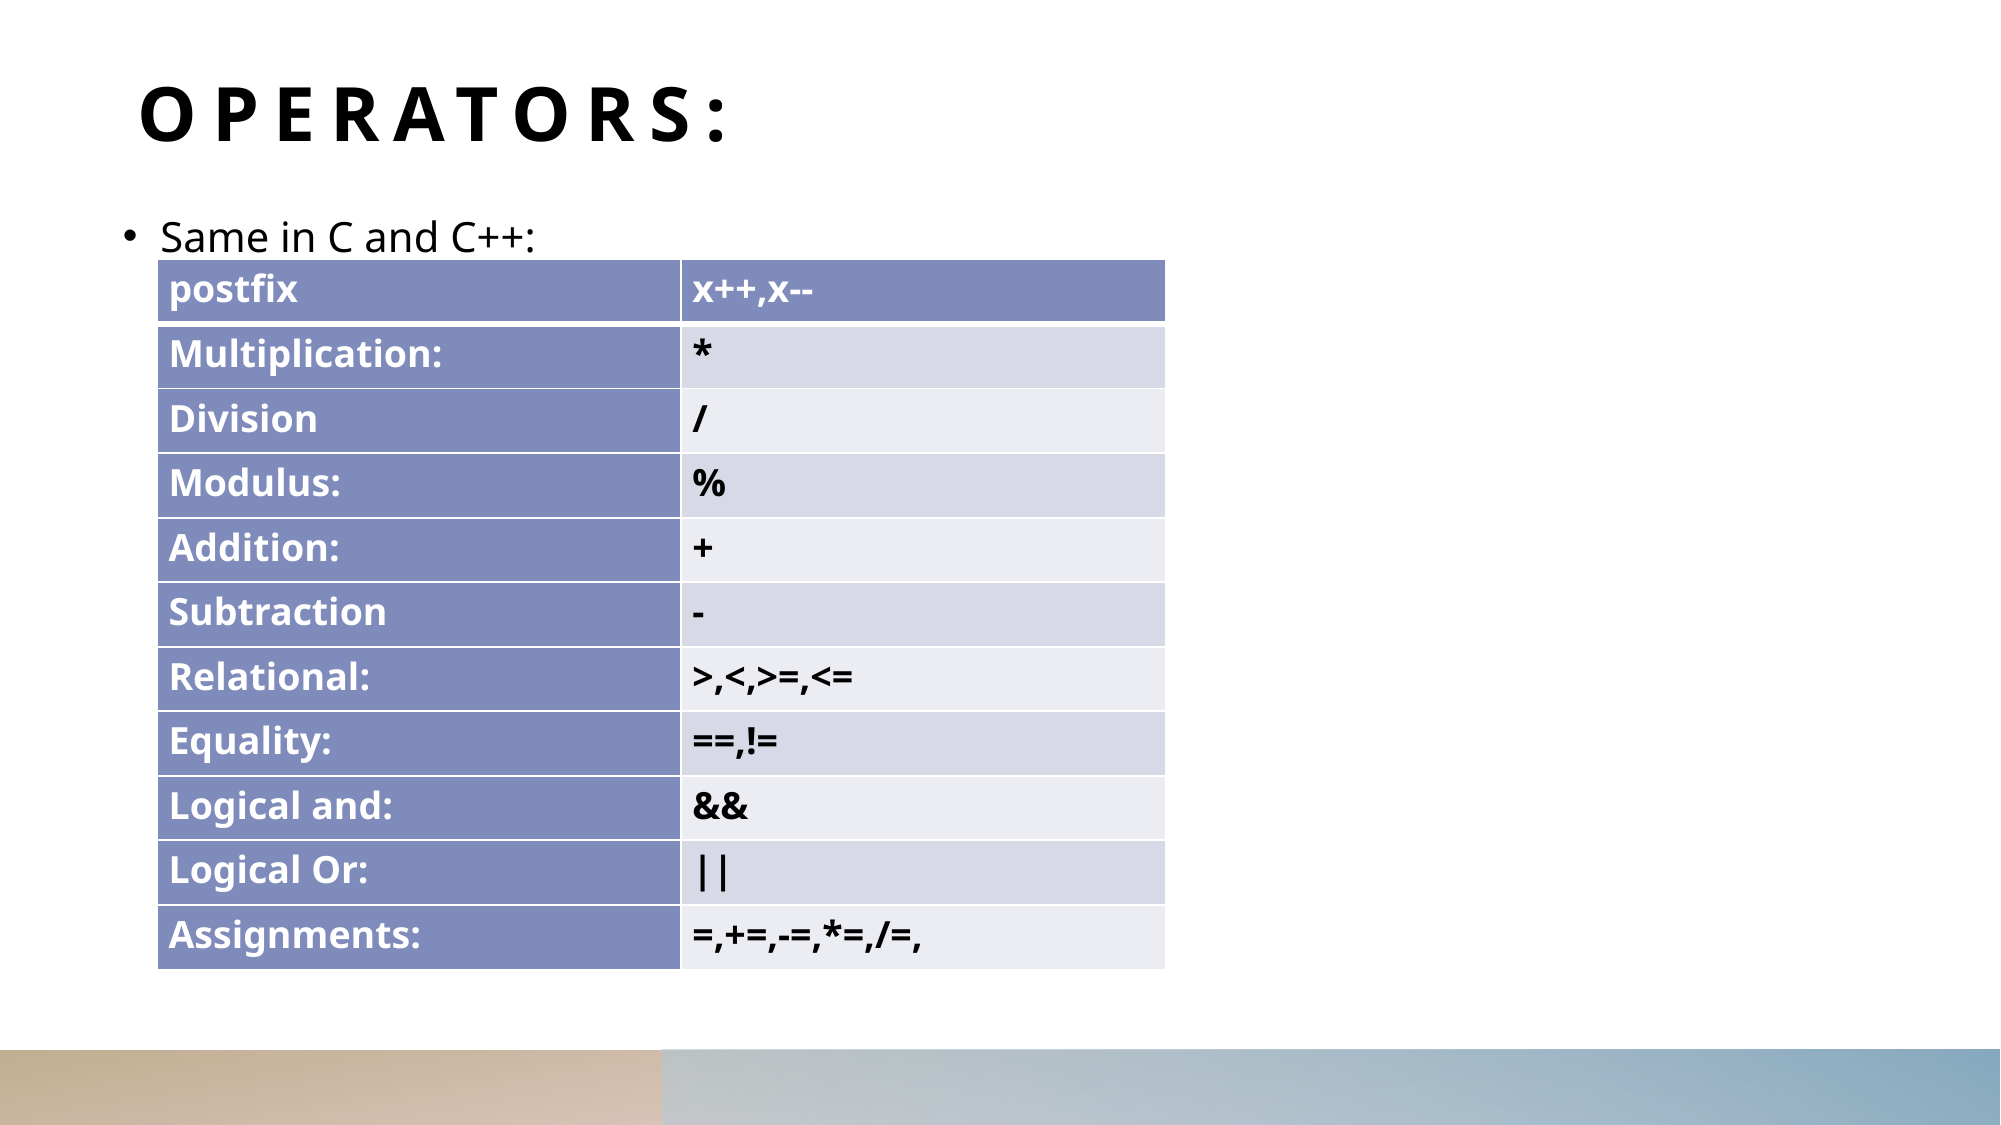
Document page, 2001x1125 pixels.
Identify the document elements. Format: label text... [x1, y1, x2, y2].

list Same in C and C++: [122, 200, 1905, 996]
table_cell Multiplication: [158, 327, 680, 388]
table_cell % [682, 454, 1165, 517]
table_cell Division [158, 389, 680, 452]
table_cell * [682, 327, 1165, 388]
table_cell Logical Or: [158, 841, 680, 904]
table_cell =,+=,-=,*=,/=, [682, 906, 1165, 969]
table_header postfix [158, 260, 680, 321]
table_cell Logical and: [158, 777, 680, 839]
table_cell / [682, 389, 1165, 452]
table_cell + [682, 519, 1165, 581]
table_cell Equality: [158, 712, 680, 775]
table_cell || [682, 841, 1165, 904]
table_cell Relational: [158, 648, 680, 710]
table_header x++,x-- [682, 260, 1165, 321]
title Operators: [137, 61, 1818, 157]
table_cell - [682, 583, 1165, 646]
table_cell Addition: [158, 519, 680, 581]
table_cell ==,!= [682, 712, 1165, 775]
table_cell Assignments: [158, 906, 680, 969]
table_cell Modulus: [158, 454, 680, 517]
table_cell && [682, 777, 1165, 839]
table_cell Subtraction [158, 583, 680, 646]
table_cell >,<,>=,<= [682, 648, 1165, 710]
